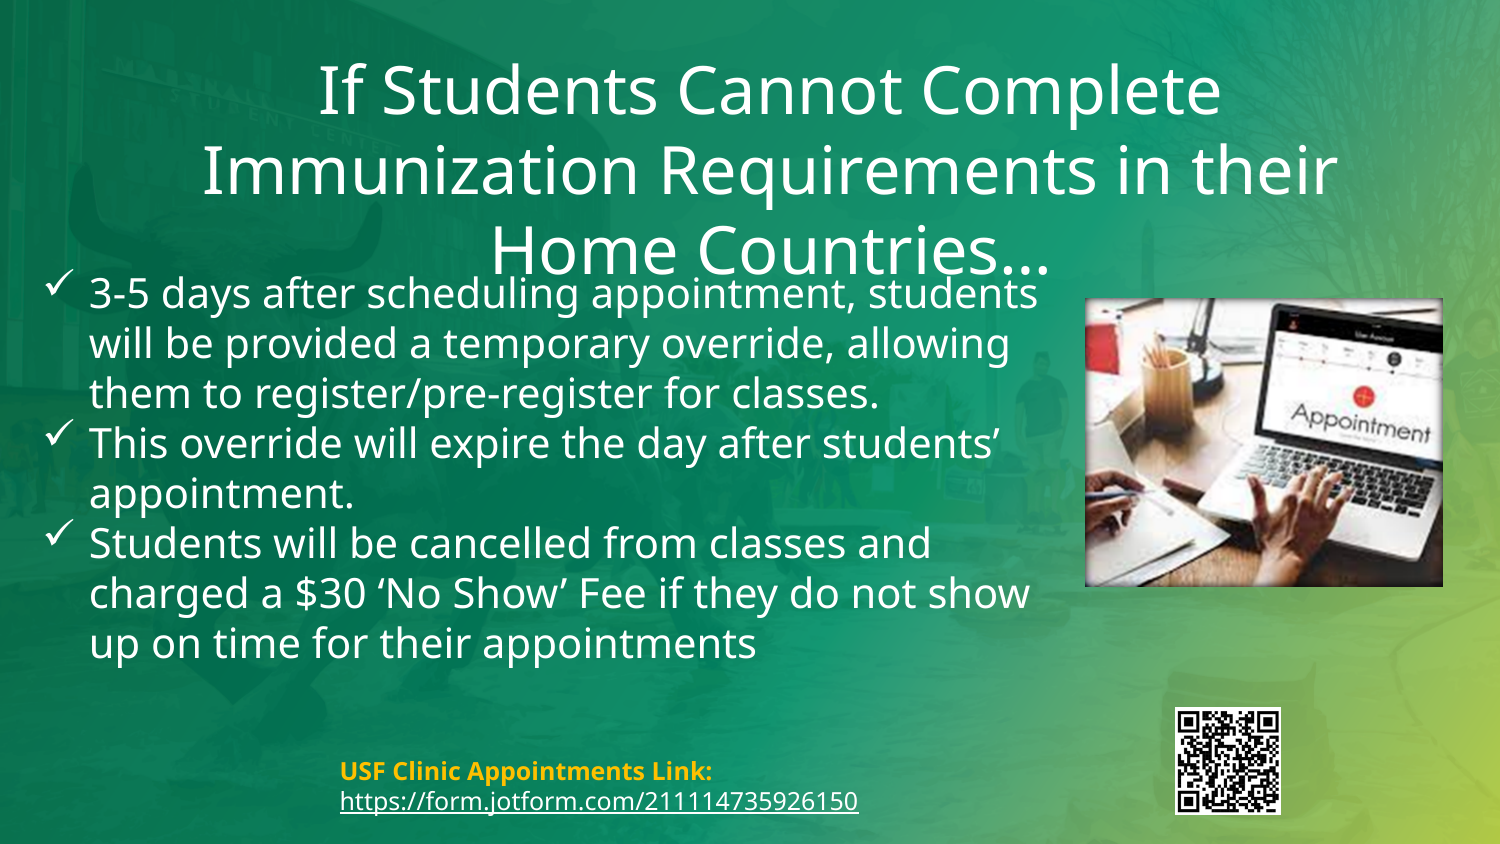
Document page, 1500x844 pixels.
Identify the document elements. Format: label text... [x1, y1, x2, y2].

text_box USF Clinic Appointments Link: https://form.jotform.com/211114735926150 [324, 747, 1198, 844]
text_box 3-5 days after scheduling appointment, students will be provided a temporary override, allowing them to register/pre-register for classes. This override will expire the day after students’ appointment. Students will be cancelled from classes and charged a $30 ‘No Show’ Fee if they do not show up on time for their appointments [27, 259, 1055, 674]
picture [0, 0, 1500, 844]
text_box If Students Cannot Complete Immunization Requirements in their Home Countries… [145, 40, 1398, 296]
